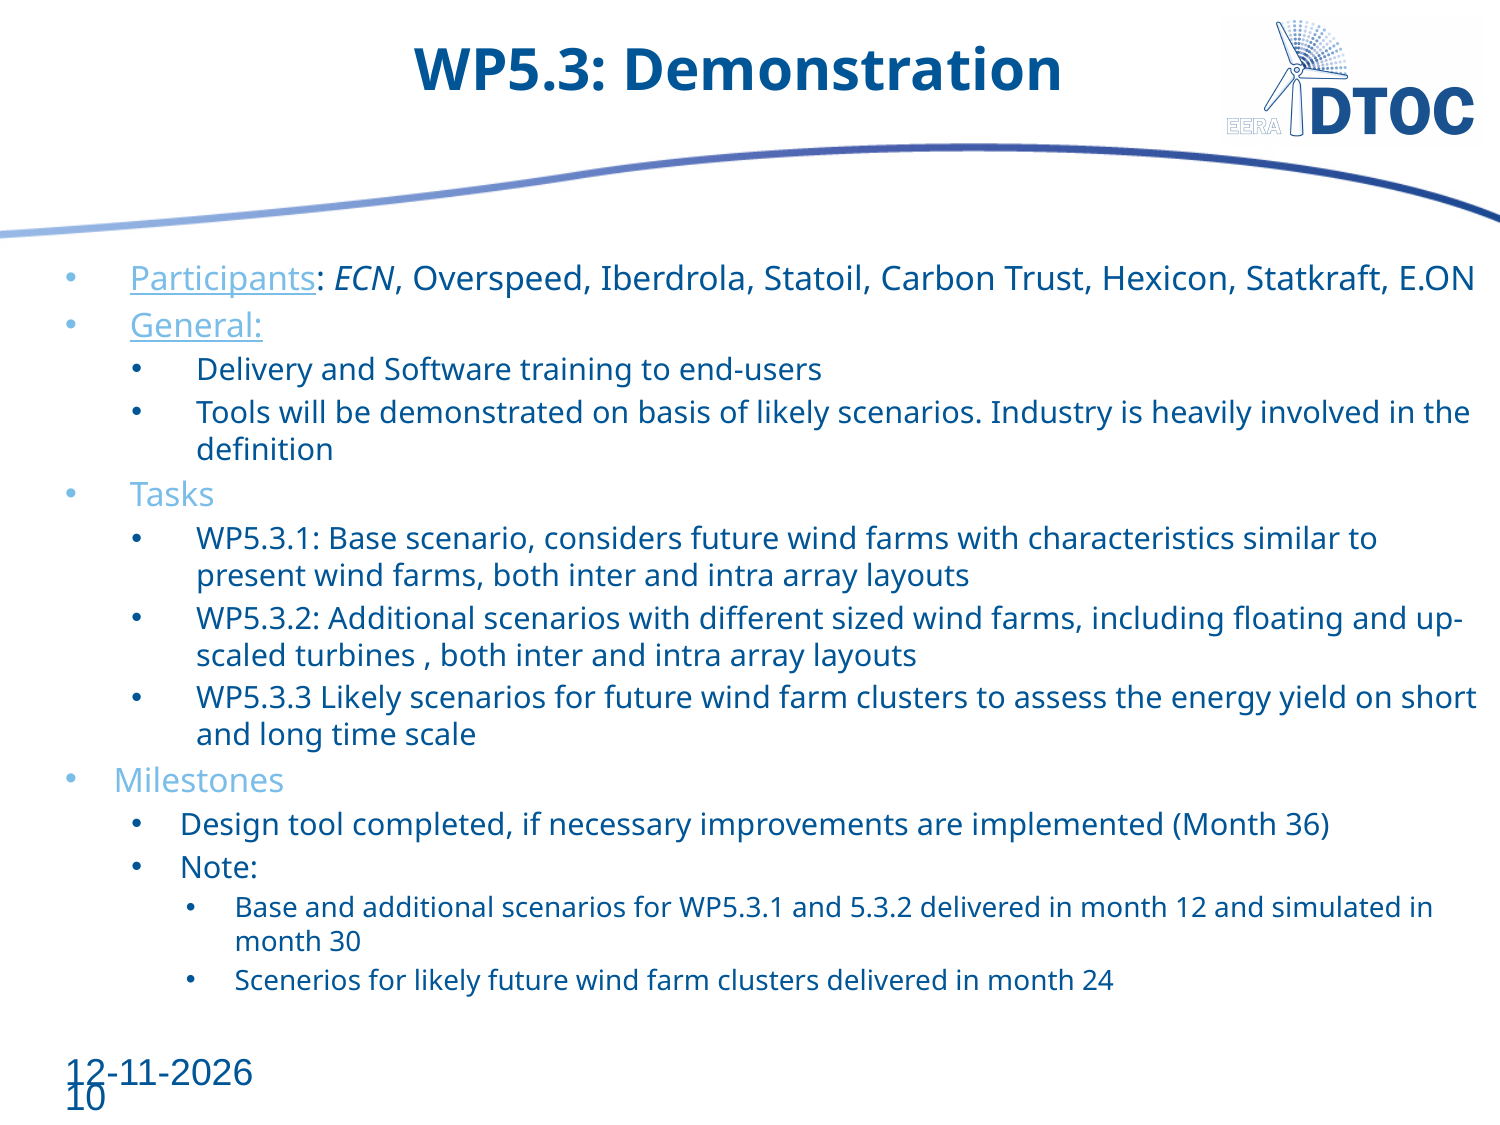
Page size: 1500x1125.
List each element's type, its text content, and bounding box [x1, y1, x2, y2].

picture [0, 14, 1500, 263]
list Participants: ECN, Overspeed, Iberdrola, Statoil, Carbon Trust, Hexicon, Statkraft, E.ON General: Delivery and Software training to end-users Tools will be demonstrated on basis of likely scenarios. Industry is heavily involved in the definition Tasks WP5.3.1: Base scenario, considers future wind farms with characteristics similar to present wind farms, both inter and intra array layouts WP5.3.2: Additional scenarios with different sized wind farms, including floating and up-scaled turbines , both inter and intra array layouts WP5.3.3 Likely scenarios for future wind farm clusters to assess the energy yield on short and long time scale Milestones Design tool completed, if necessary improvements are implemented (Month 36) Note: Base and additional scenarios for WP5.3.1 and 5.3.2 delivered in month 12 and simulated in month 30 Scenerios for likely future wind farm clusters delivered in month 24 [50, 249, 1500, 1041]
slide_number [50, 1041, 363, 1100]
slide_number 10 [50, 1100, 175, 1125]
title WP5.3: Demonstration [399, 24, 1250, 113]
